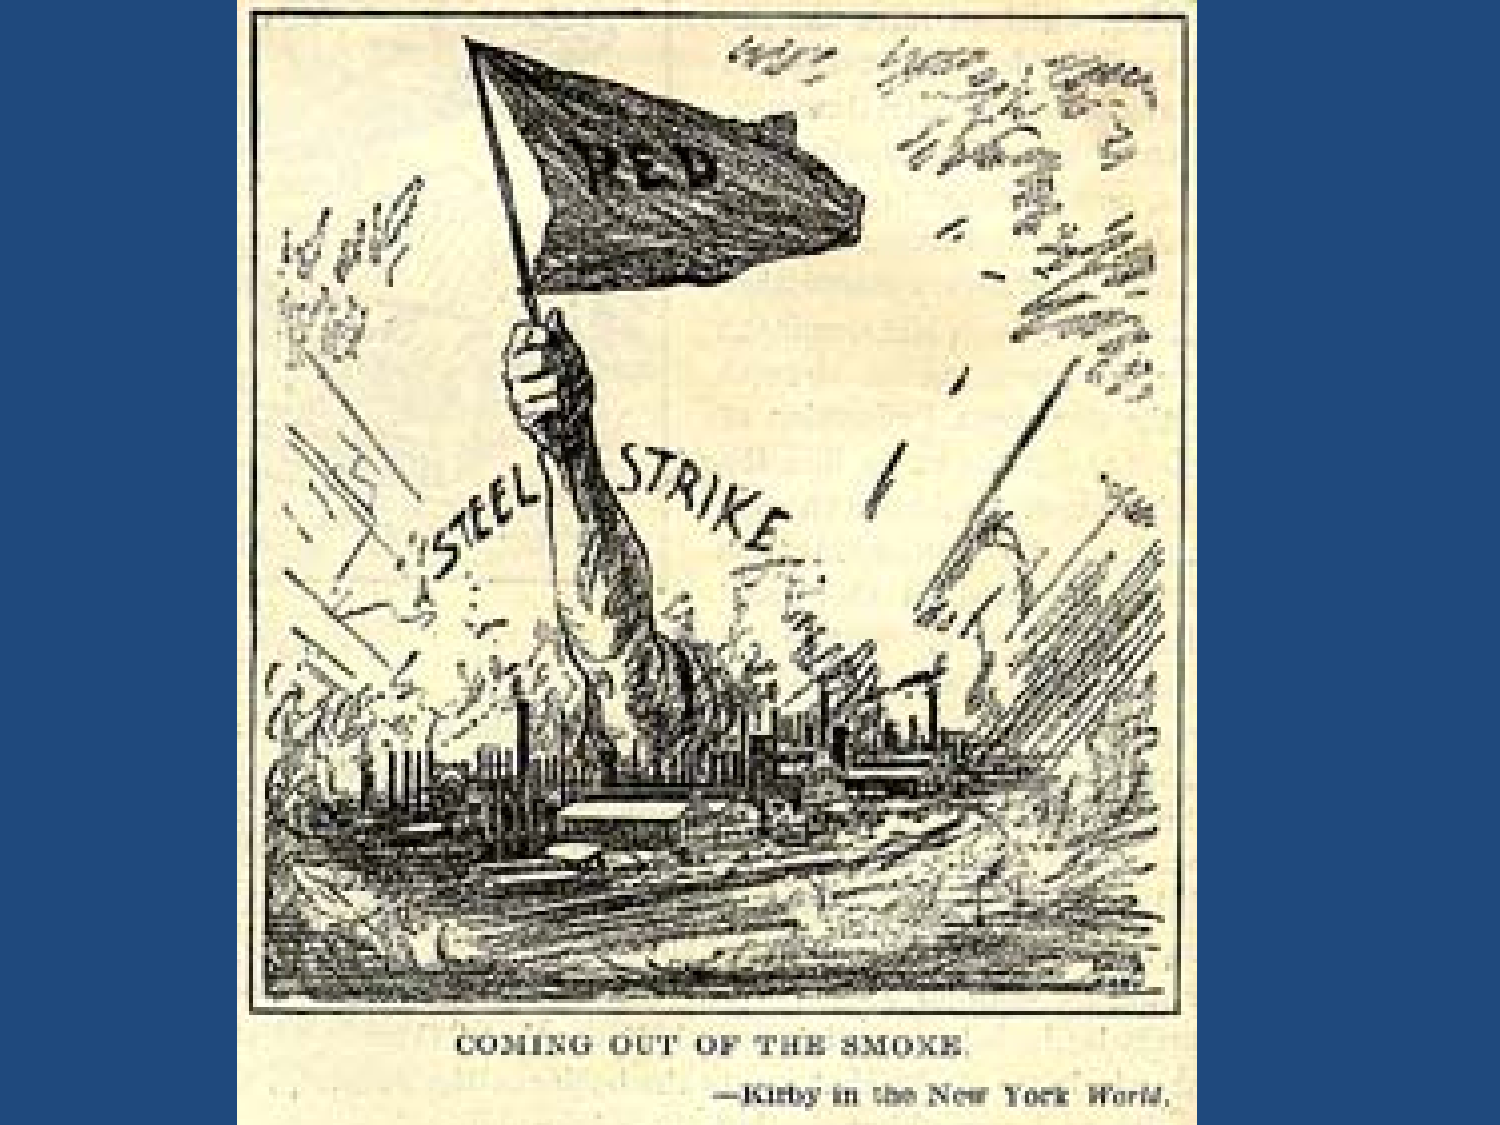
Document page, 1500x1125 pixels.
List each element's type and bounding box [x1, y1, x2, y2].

picture [236, 0, 1197, 1125]
